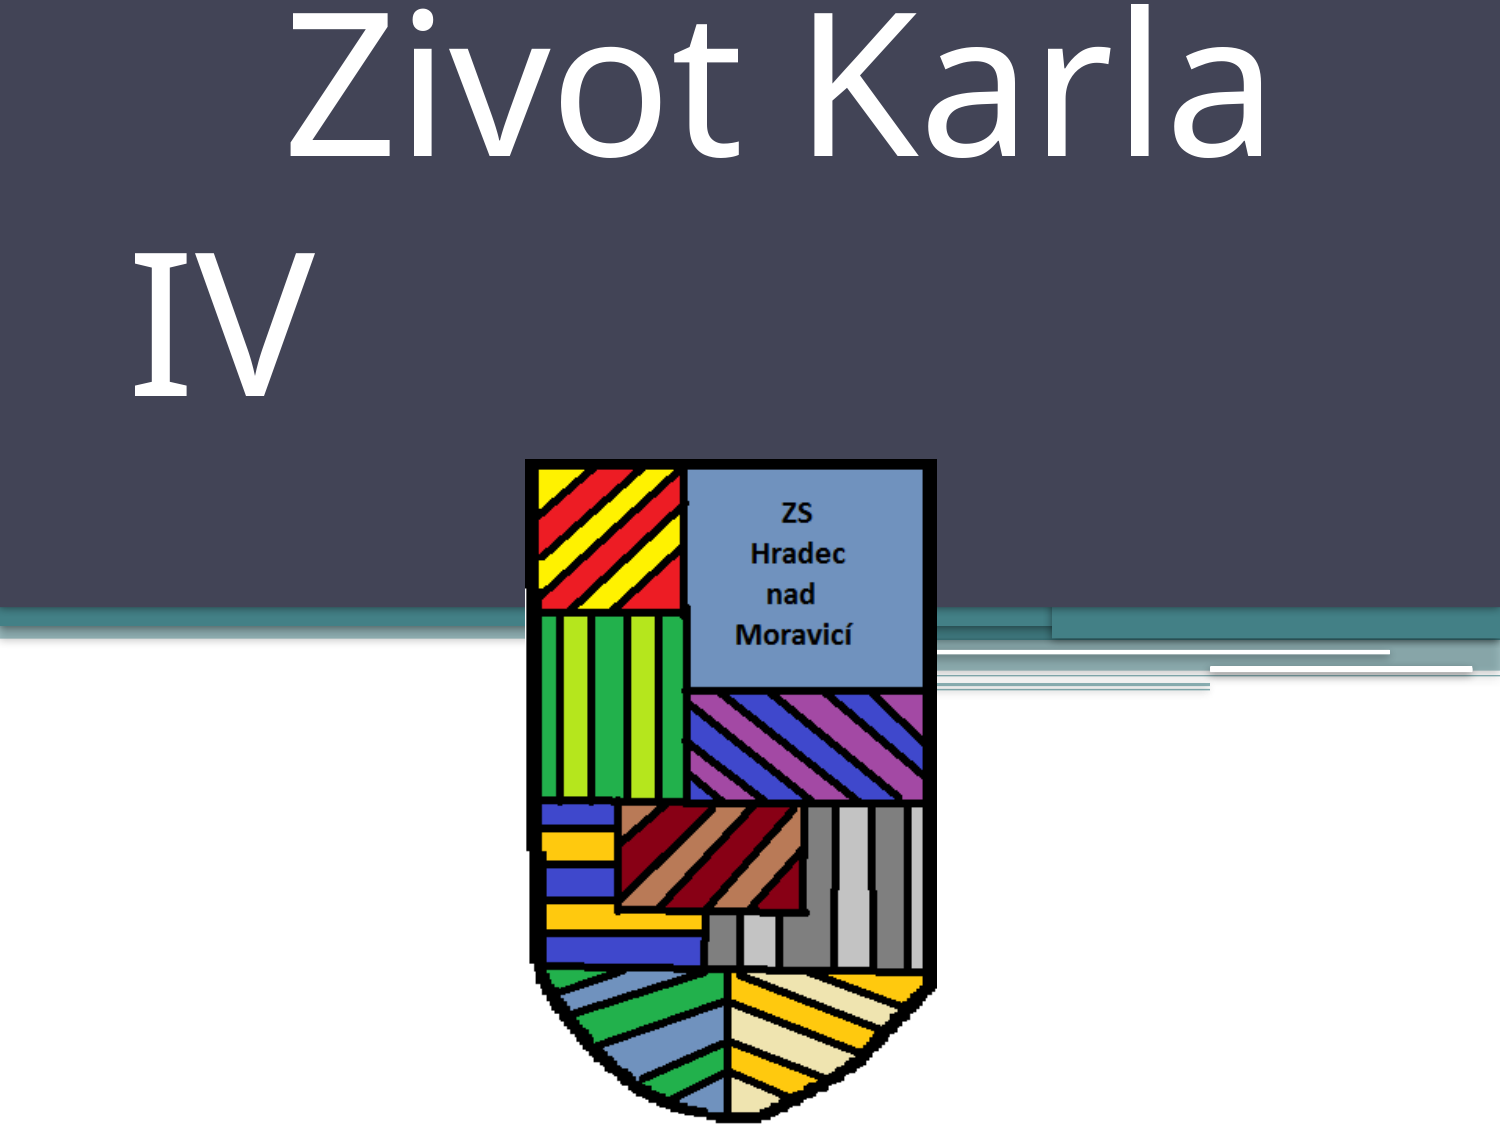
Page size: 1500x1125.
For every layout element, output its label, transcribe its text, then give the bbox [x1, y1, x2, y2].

title Život Karla IV [112, 42, 1388, 445]
picture [525, 459, 937, 1125]
